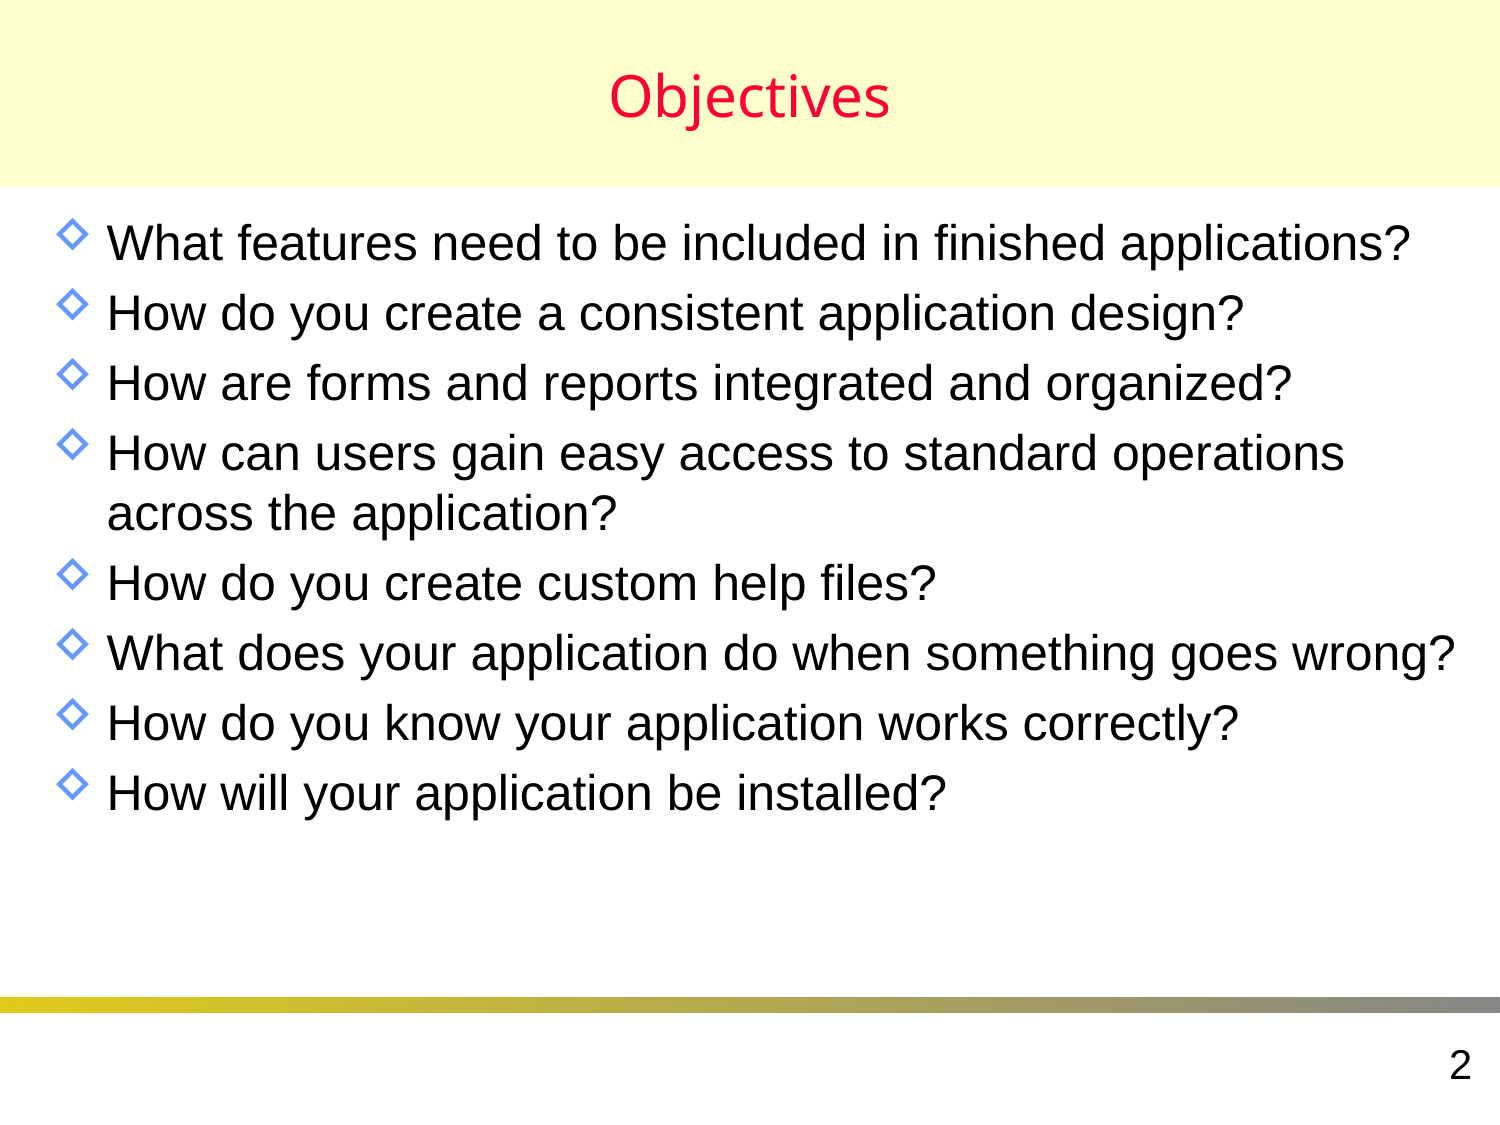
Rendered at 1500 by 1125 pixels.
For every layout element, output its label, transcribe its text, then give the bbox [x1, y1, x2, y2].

list What features need to be included in finished applications? How do you create a consistent application design? How are forms and reports integrated and organized? How can users gain easy access to standard operations across the application? How do you create custom help files? What does your application do when something goes wrong? How do you know your application works correctly? How will your application be installed? [35, 202, 1488, 988]
slide_number 2 [1174, 1024, 1488, 1101]
title Objectives [0, 0, 1500, 188]
